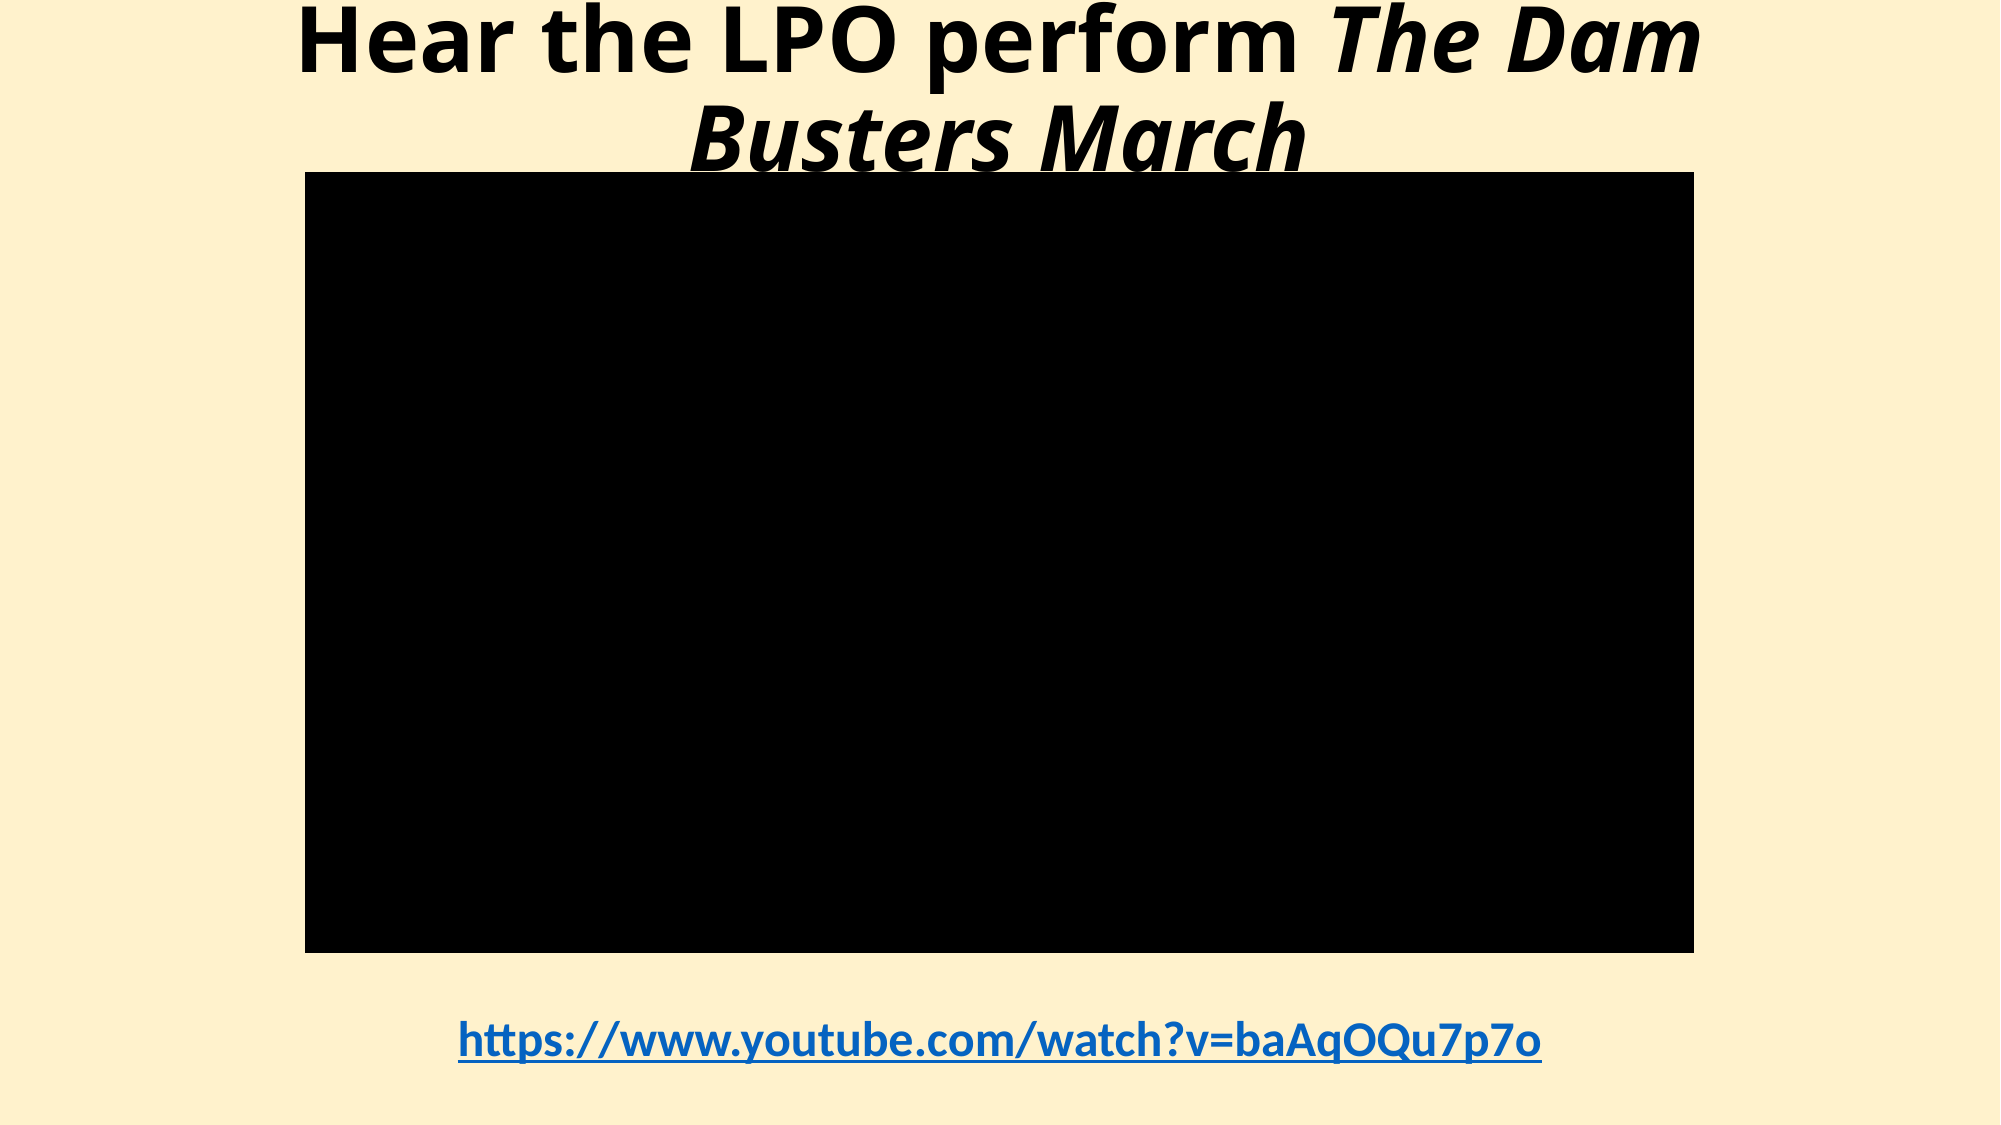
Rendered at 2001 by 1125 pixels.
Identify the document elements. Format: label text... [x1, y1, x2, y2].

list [305, 171, 1695, 954]
text_box https://www.youtube.com/watch?v=baAqOQu7p7o [401, 999, 1599, 1074]
title Hear the LPO perform The Dam Busters March [137, 25, 1863, 160]
